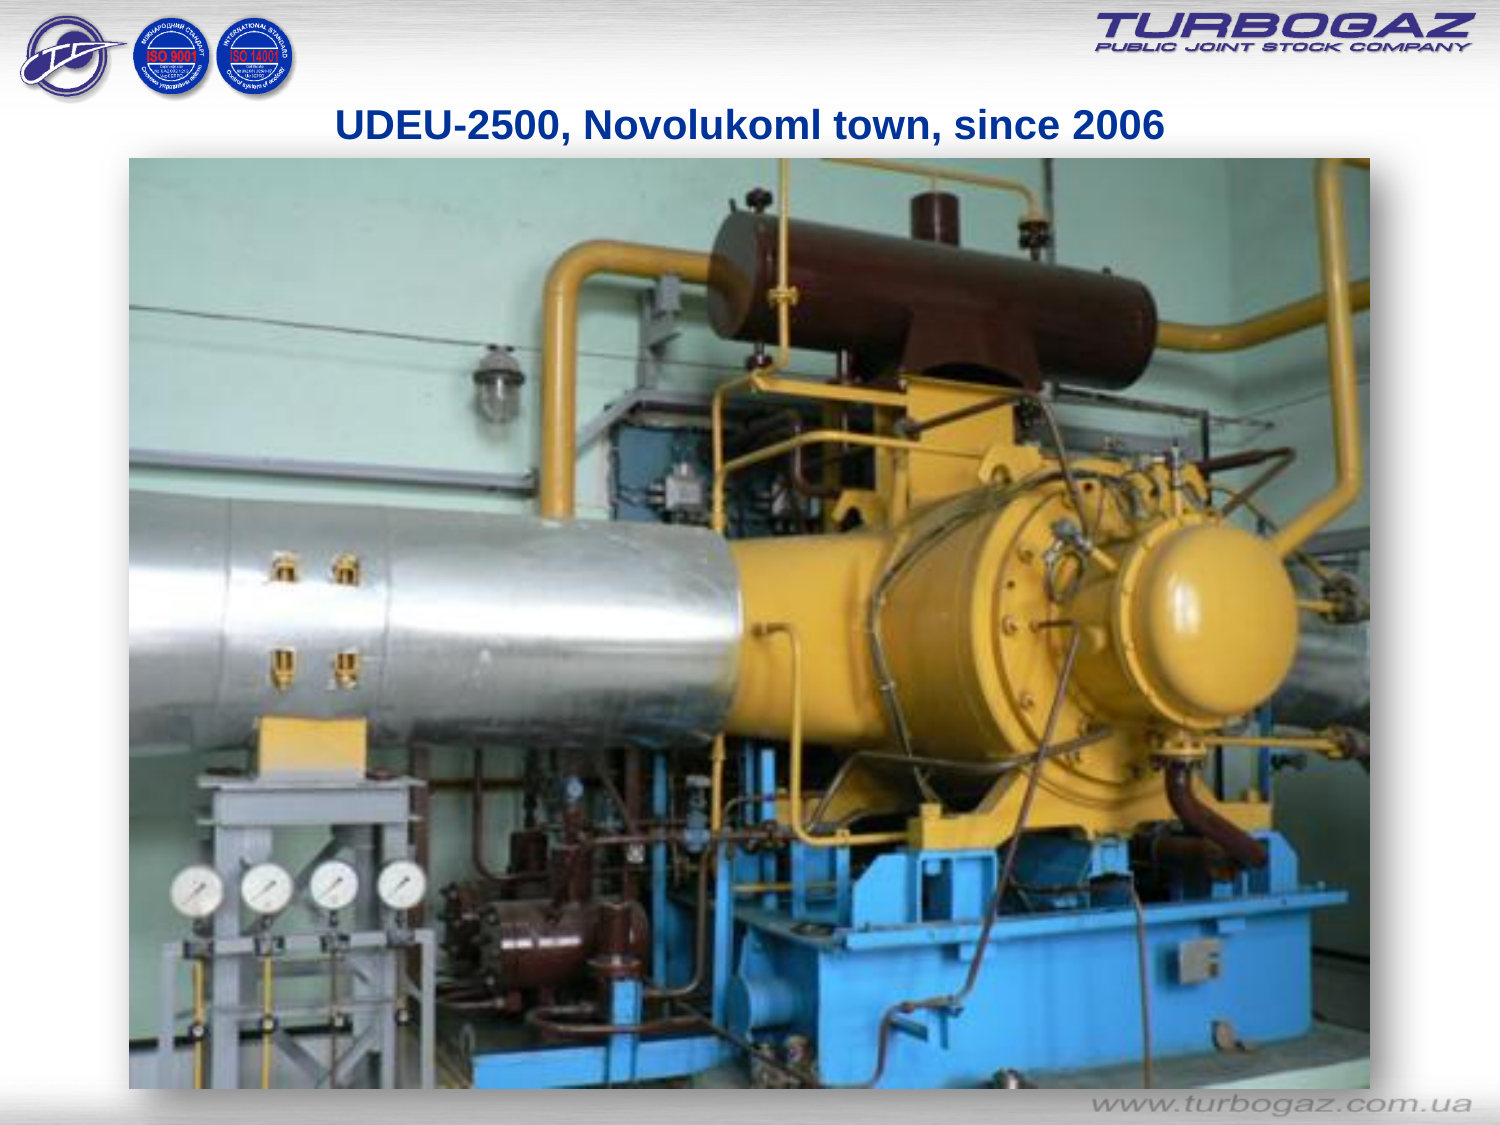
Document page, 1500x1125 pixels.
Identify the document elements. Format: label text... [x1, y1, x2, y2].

picture [0, 158, 1500, 1125]
picture [0, 0, 1500, 90]
title UDEU-2500, Novolukoml town, since 2006 [0, 90, 1500, 161]
